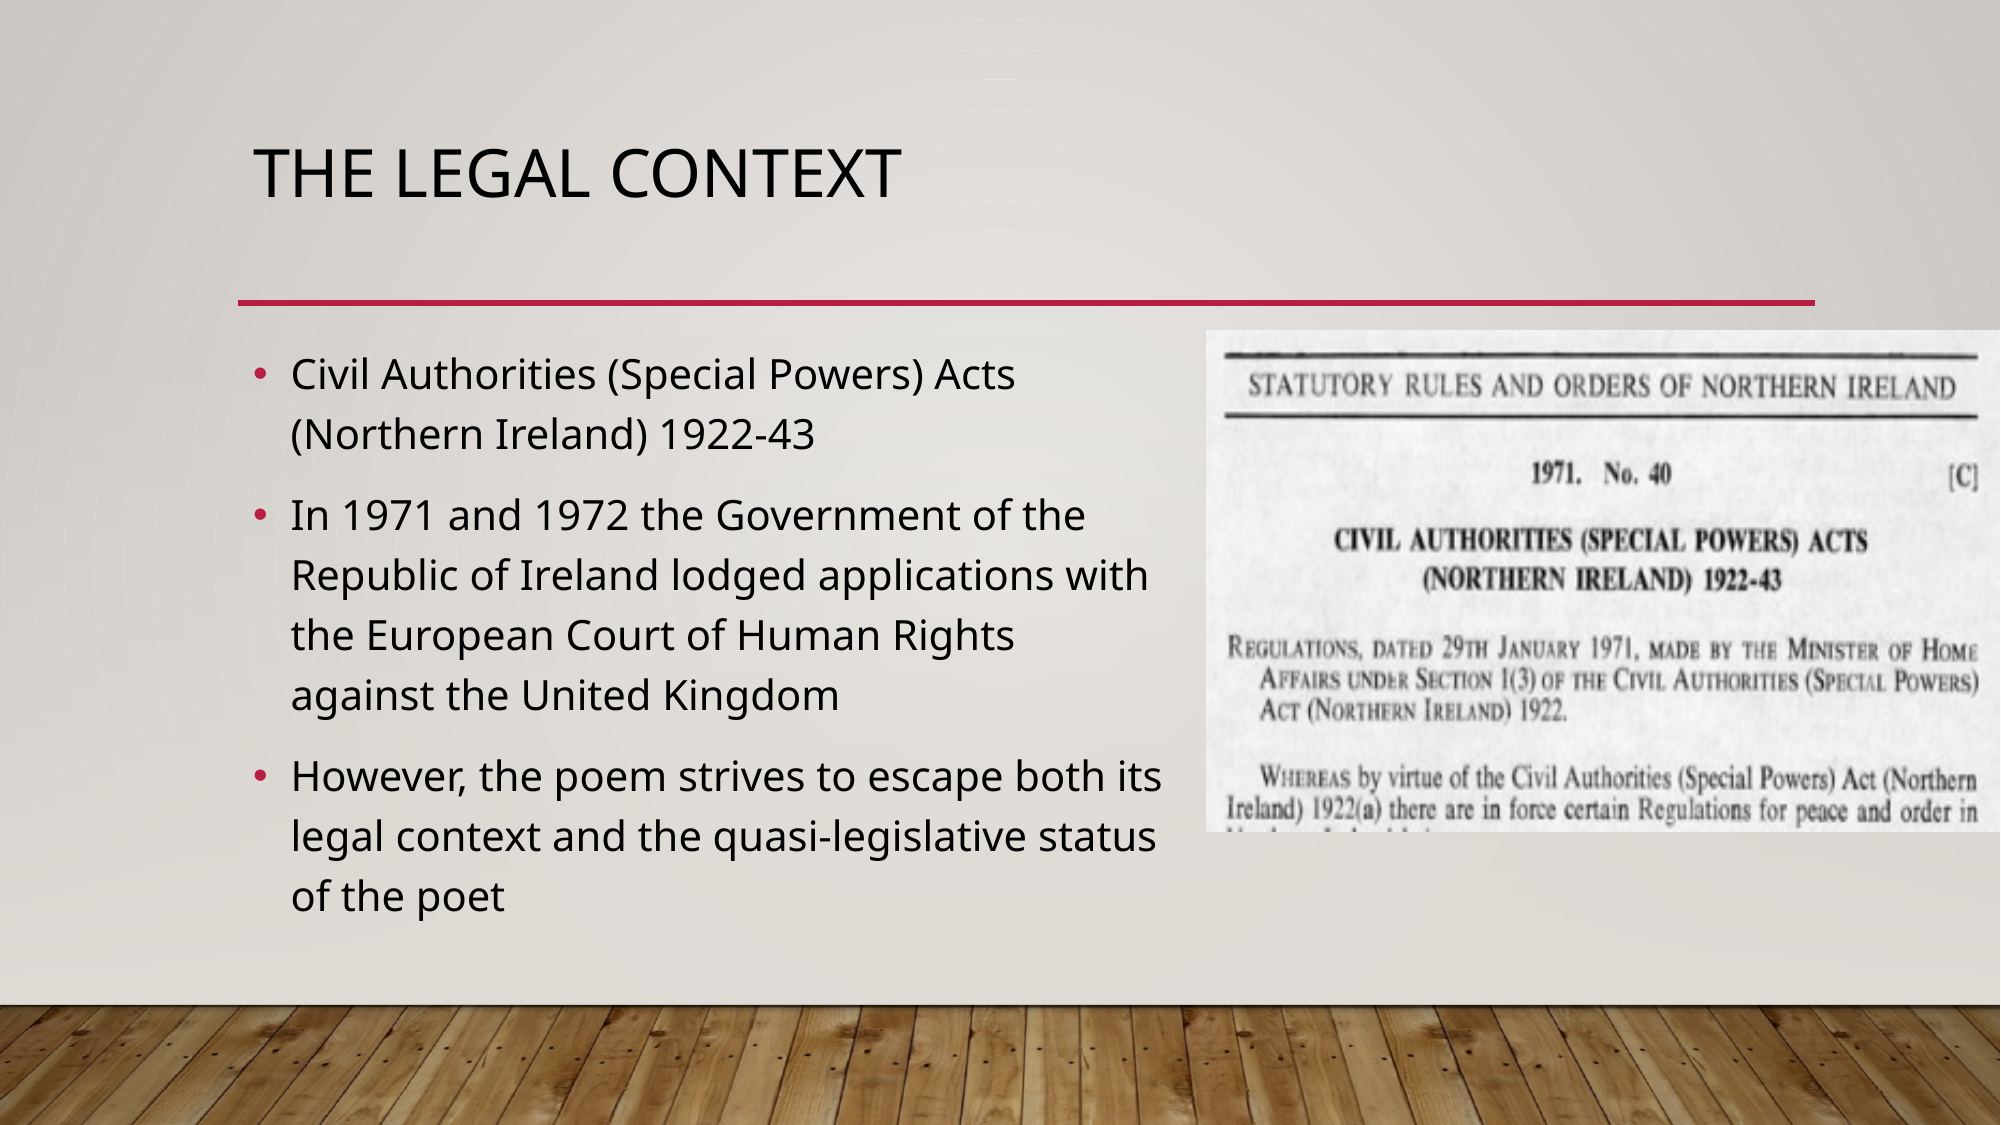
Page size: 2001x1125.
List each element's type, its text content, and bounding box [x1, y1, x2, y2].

picture [1206, 330, 2000, 832]
title The legal context [238, 131, 1814, 305]
list Civil Authorities (Special Powers) Acts (Northern Ireland) 1922-43 In 1971 and 1972 the Government of the Republic of Ireland lodged applications with the European Court of Human Rights against the United Kingdom However, the poem strives to escape both its legal context and the quasi-legislative status of the poet [238, 330, 1180, 897]
picture [0, 1005, 2000, 1125]
